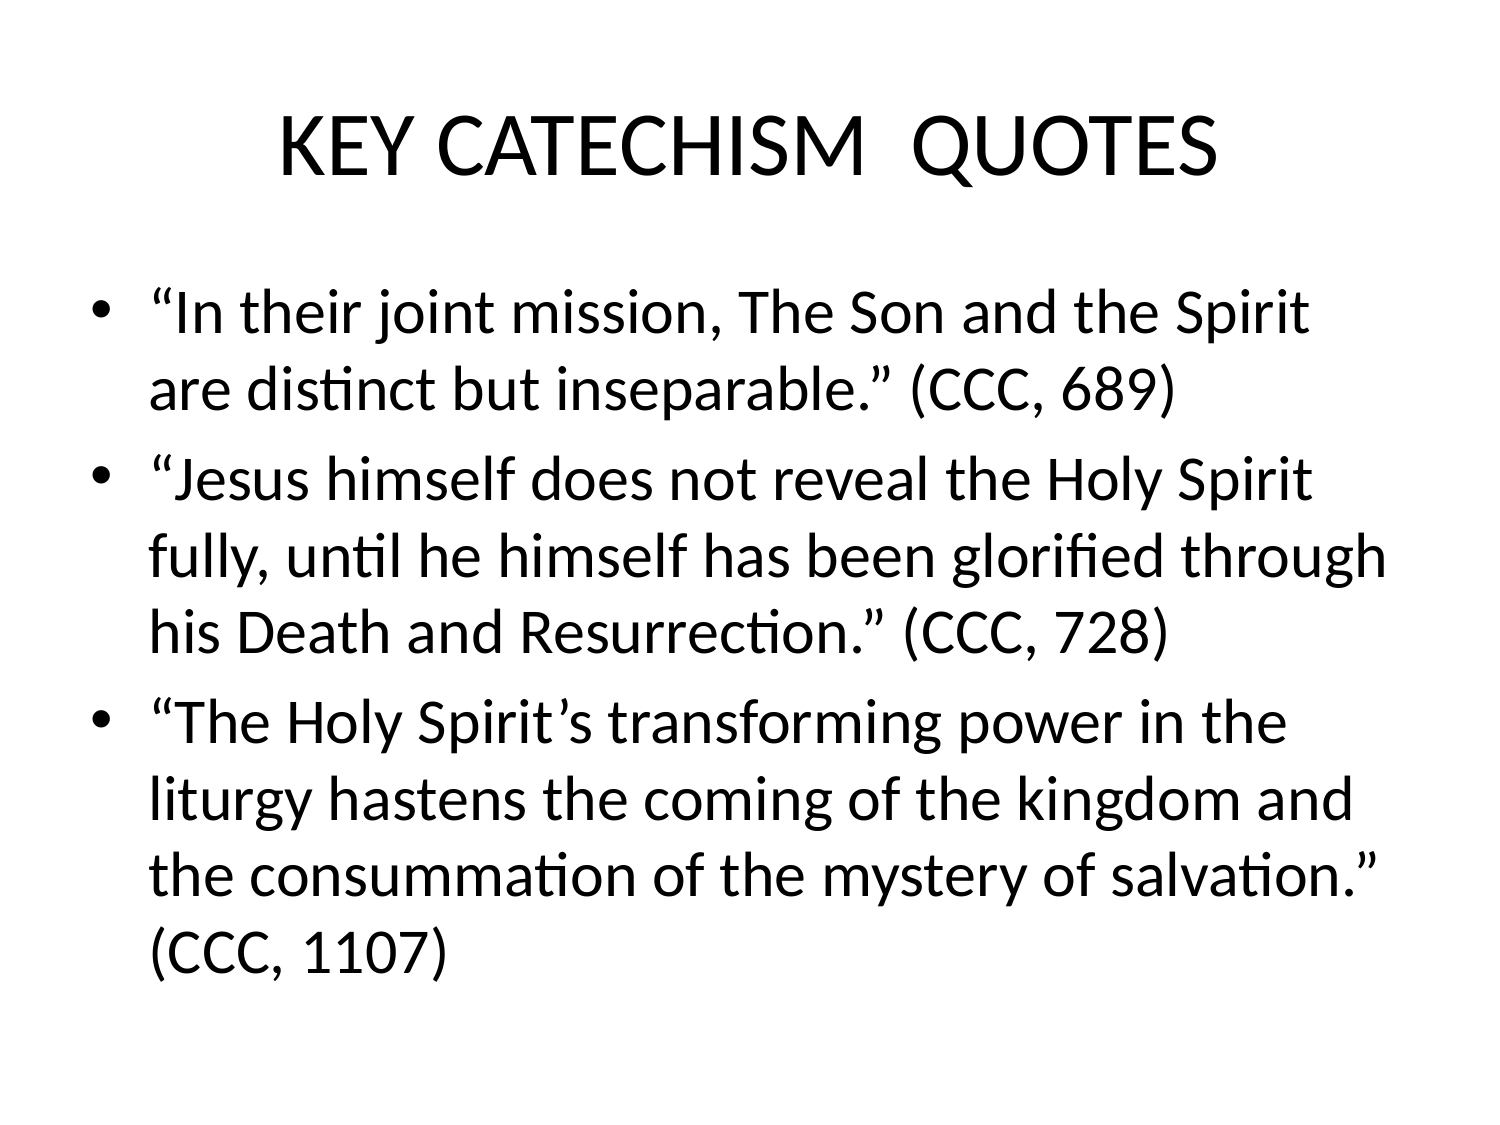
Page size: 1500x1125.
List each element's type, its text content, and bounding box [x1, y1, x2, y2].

title KEY CATECHISM QUOTES [75, 45, 1425, 233]
list “In their joint mission, The Son and the Spirit are distinct but inseparable.” (CCC, 689) “Jesus himself does not reveal the Holy Spirit fully, until he himself has been glorified through his Death and Resurrection.” (CCC, 728) “The Holy Spirit’s transforming power in the liturgy hastens the coming of the kingdom and the consummation of the mystery of salvation.” (CCC, 1107) [75, 262, 1425, 1005]
